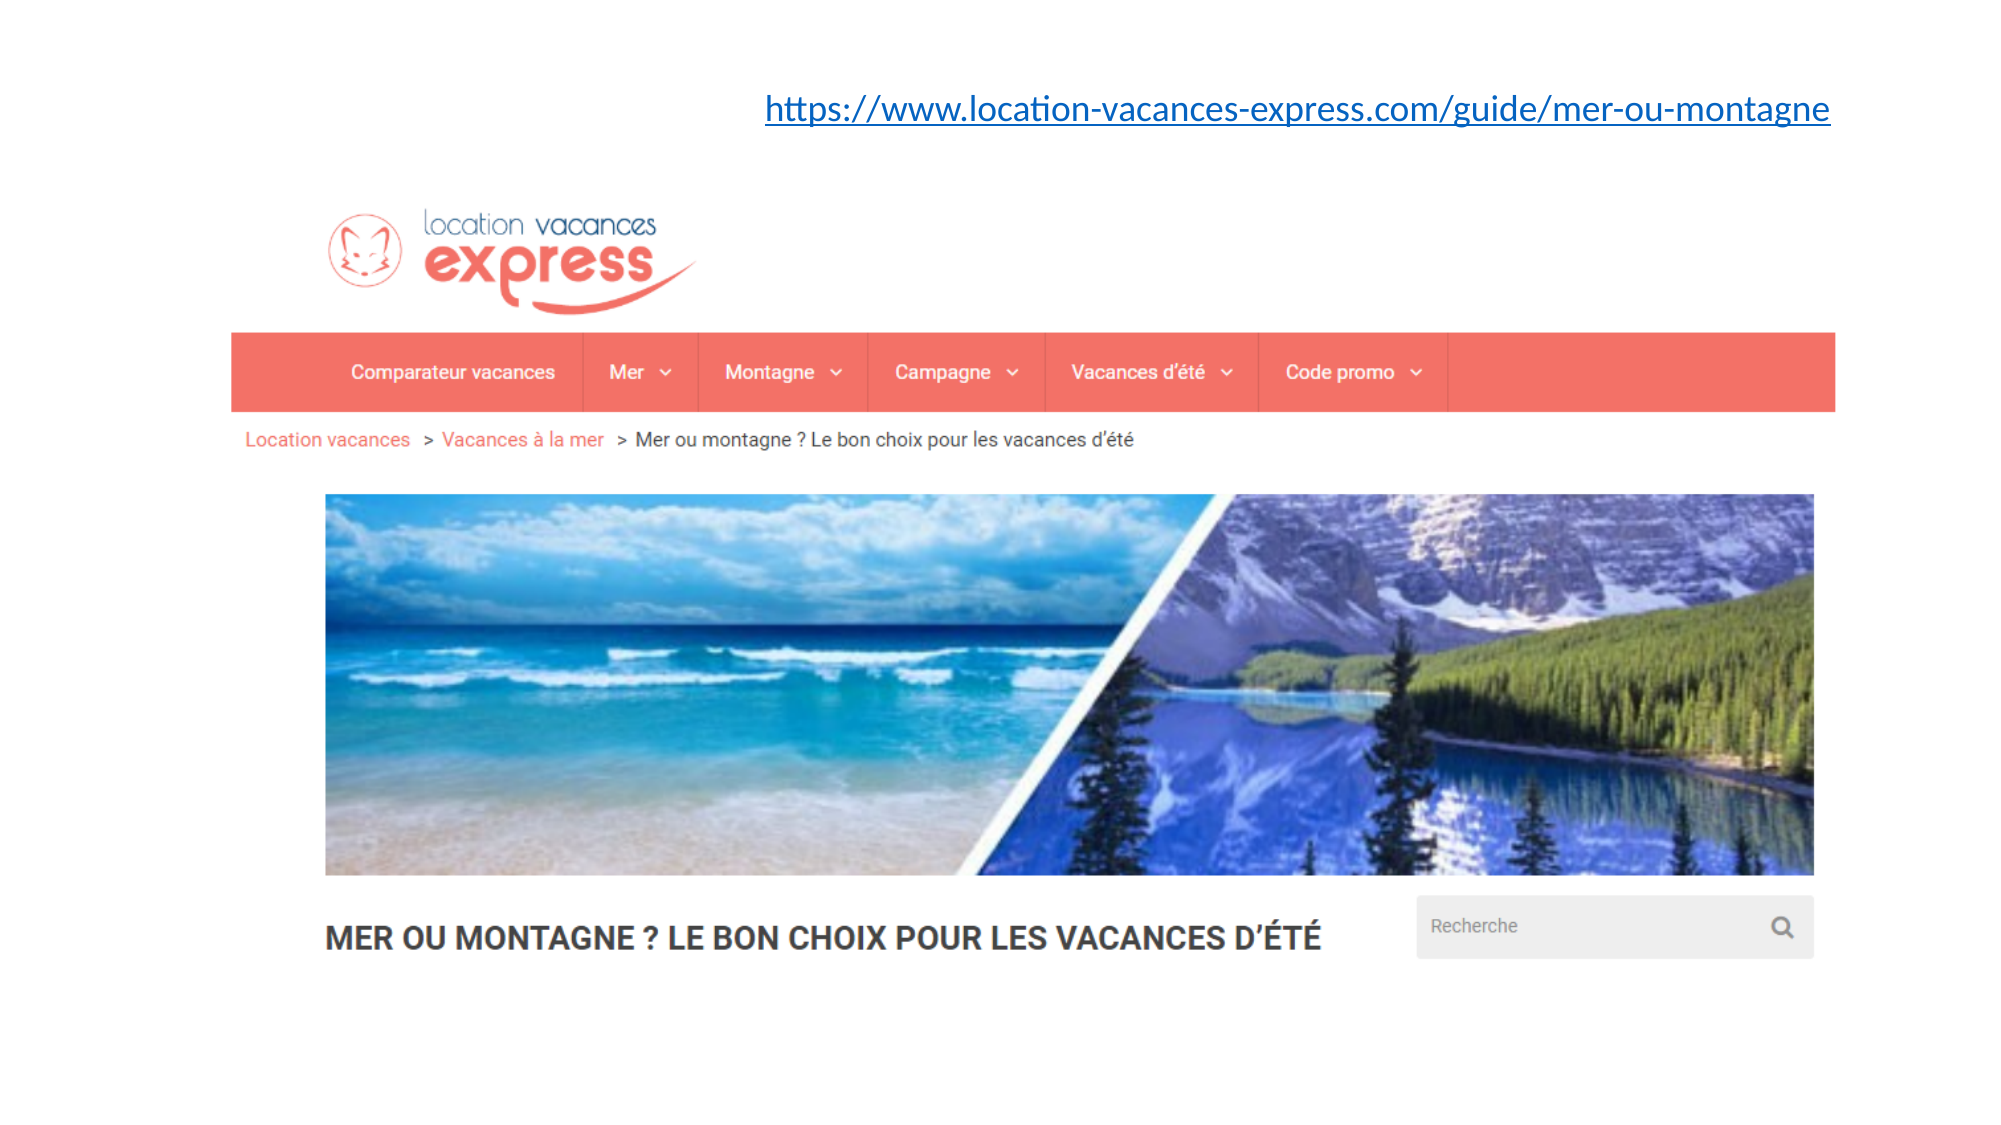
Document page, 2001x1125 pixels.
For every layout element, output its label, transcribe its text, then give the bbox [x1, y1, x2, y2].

picture [231, 205, 1836, 961]
text_box https://www.location-vacances-express.com/guide/mer-ou-montagne [750, 76, 1936, 181]
